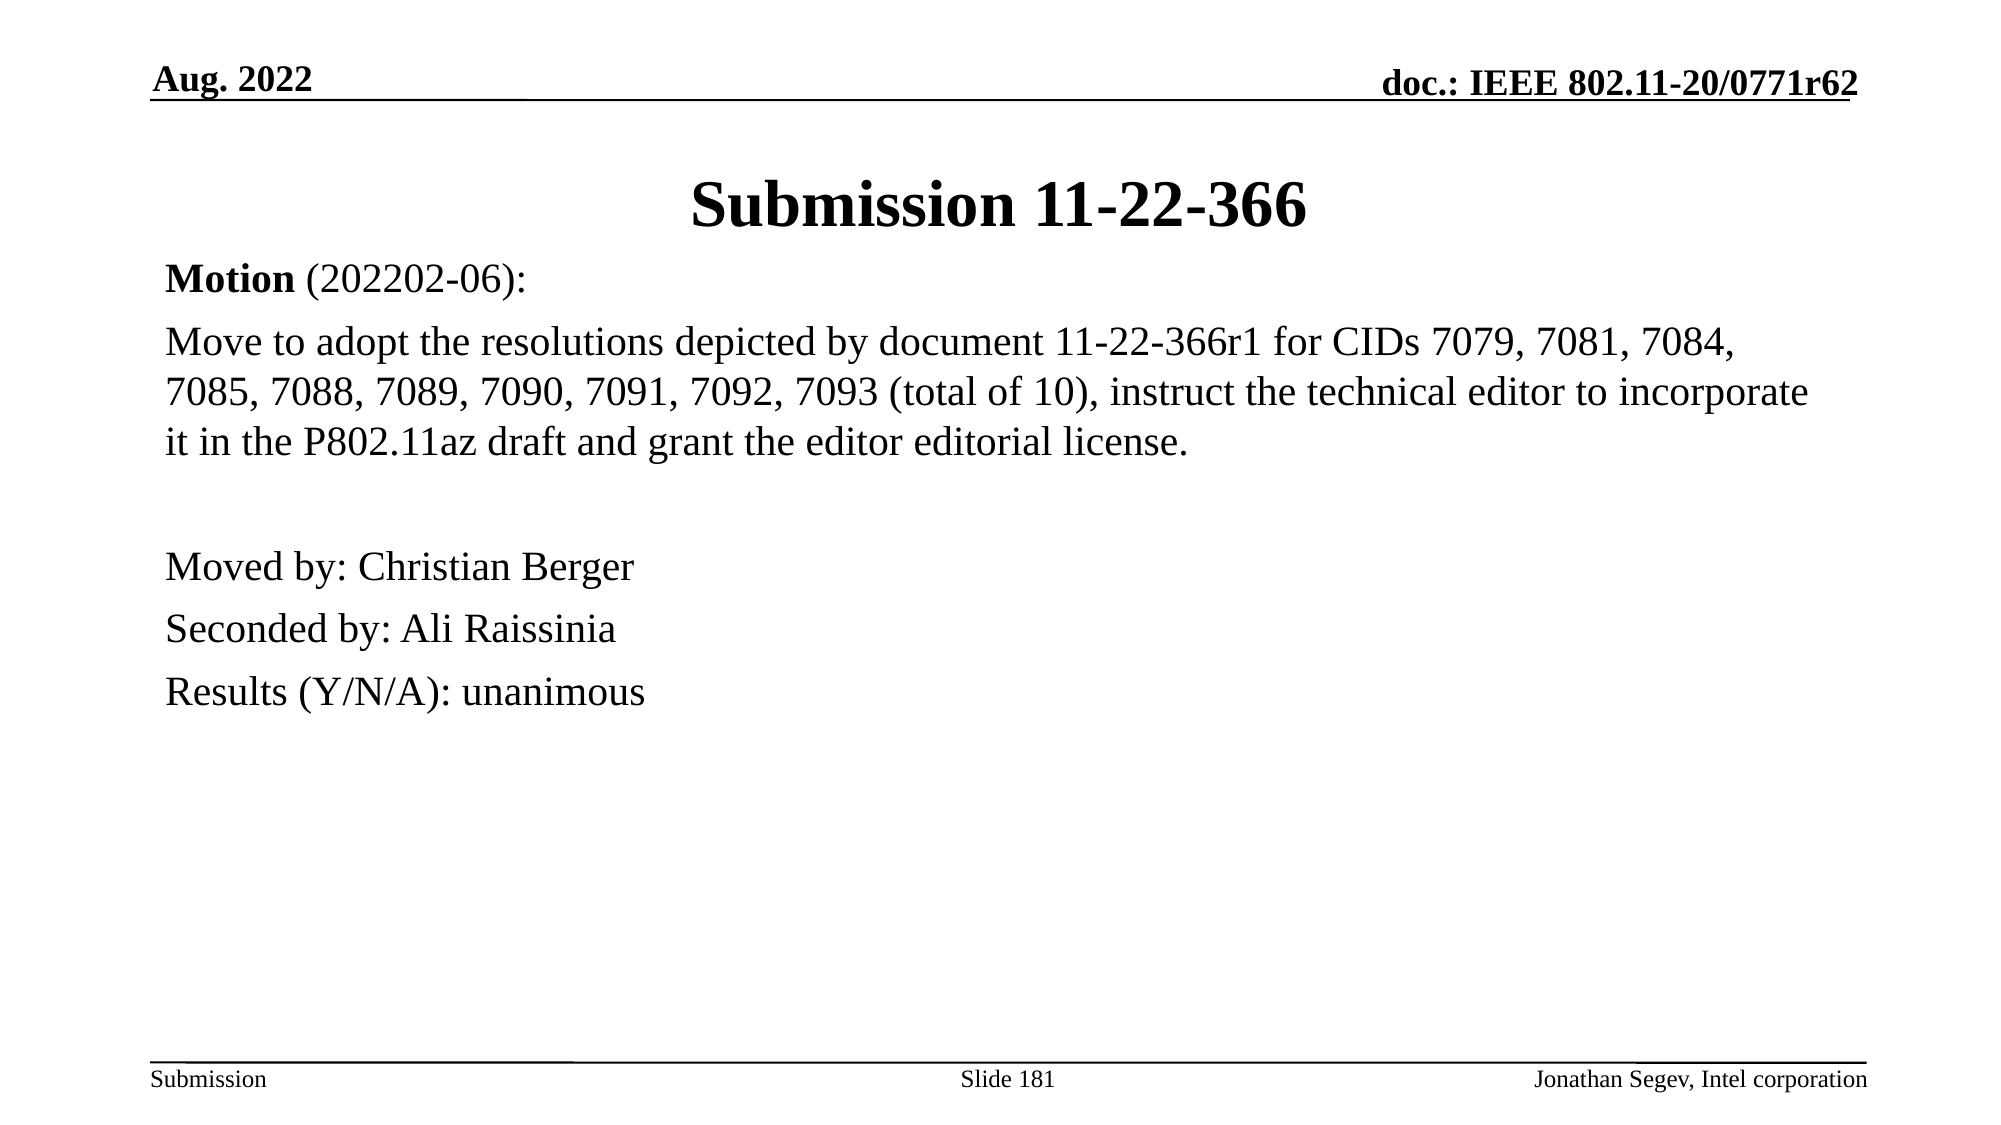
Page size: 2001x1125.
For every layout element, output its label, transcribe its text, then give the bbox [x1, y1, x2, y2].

slide_number Slide 181 [950, 1061, 1067, 1123]
title Submission 11-22-366 [149, 112, 1850, 243]
list Motion (202202-06): Move to adopt the resolutions depicted by document 11-22-366r1 for CIDs 7079, 7081, 7084, 7085, 7088, 7089, 7090, 7091, 7092, 7093 (total of 10), instruct the technical editor to incorporate it in the P802.11az draft and grant the editor editorial license. Moved by: Christian Berger Seconded by: Ali Raissinia Results (Y/N/A): unanimous [149, 243, 1850, 1000]
footer Jonathan Segev, Intel corporation [1171, 1061, 1869, 1093]
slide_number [152, 54, 563, 100]
